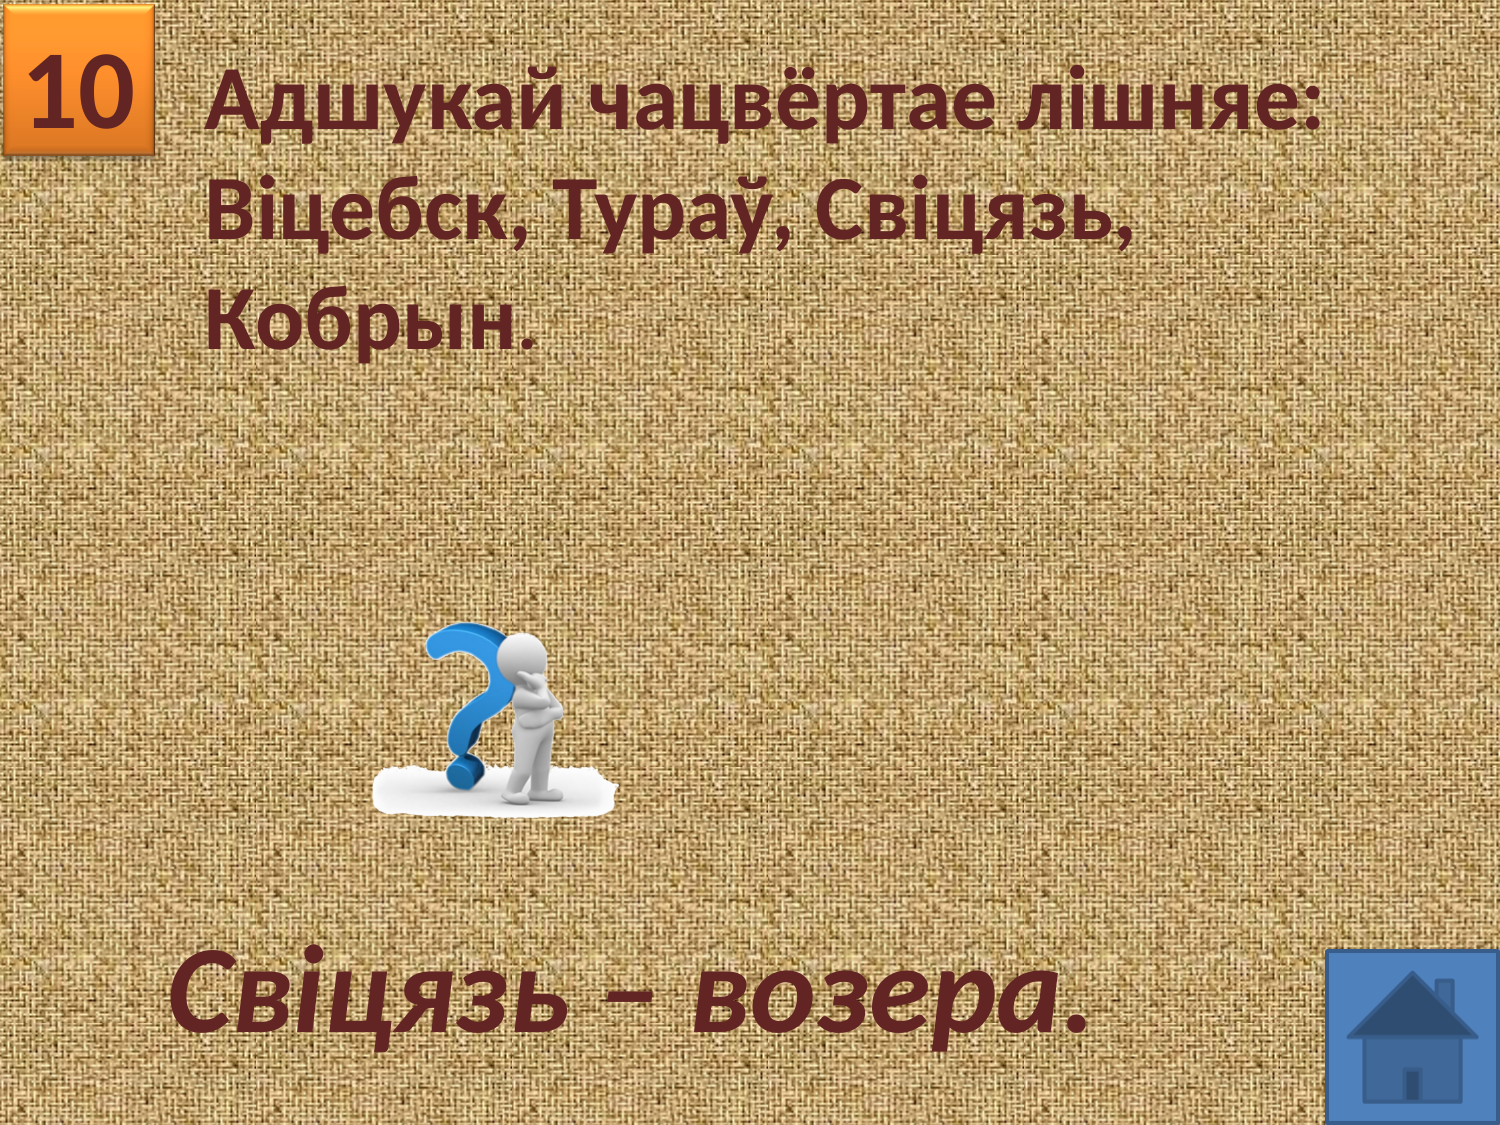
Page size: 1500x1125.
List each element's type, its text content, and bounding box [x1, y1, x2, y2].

text_box Адшукай чацвёртае лішняе: Віцебск, Тураў, Свіцязь, Кобрын. [190, 30, 1371, 376]
text_box Свіцязь – возера. [152, 899, 1325, 1065]
picture [0, 0, 1500, 1125]
